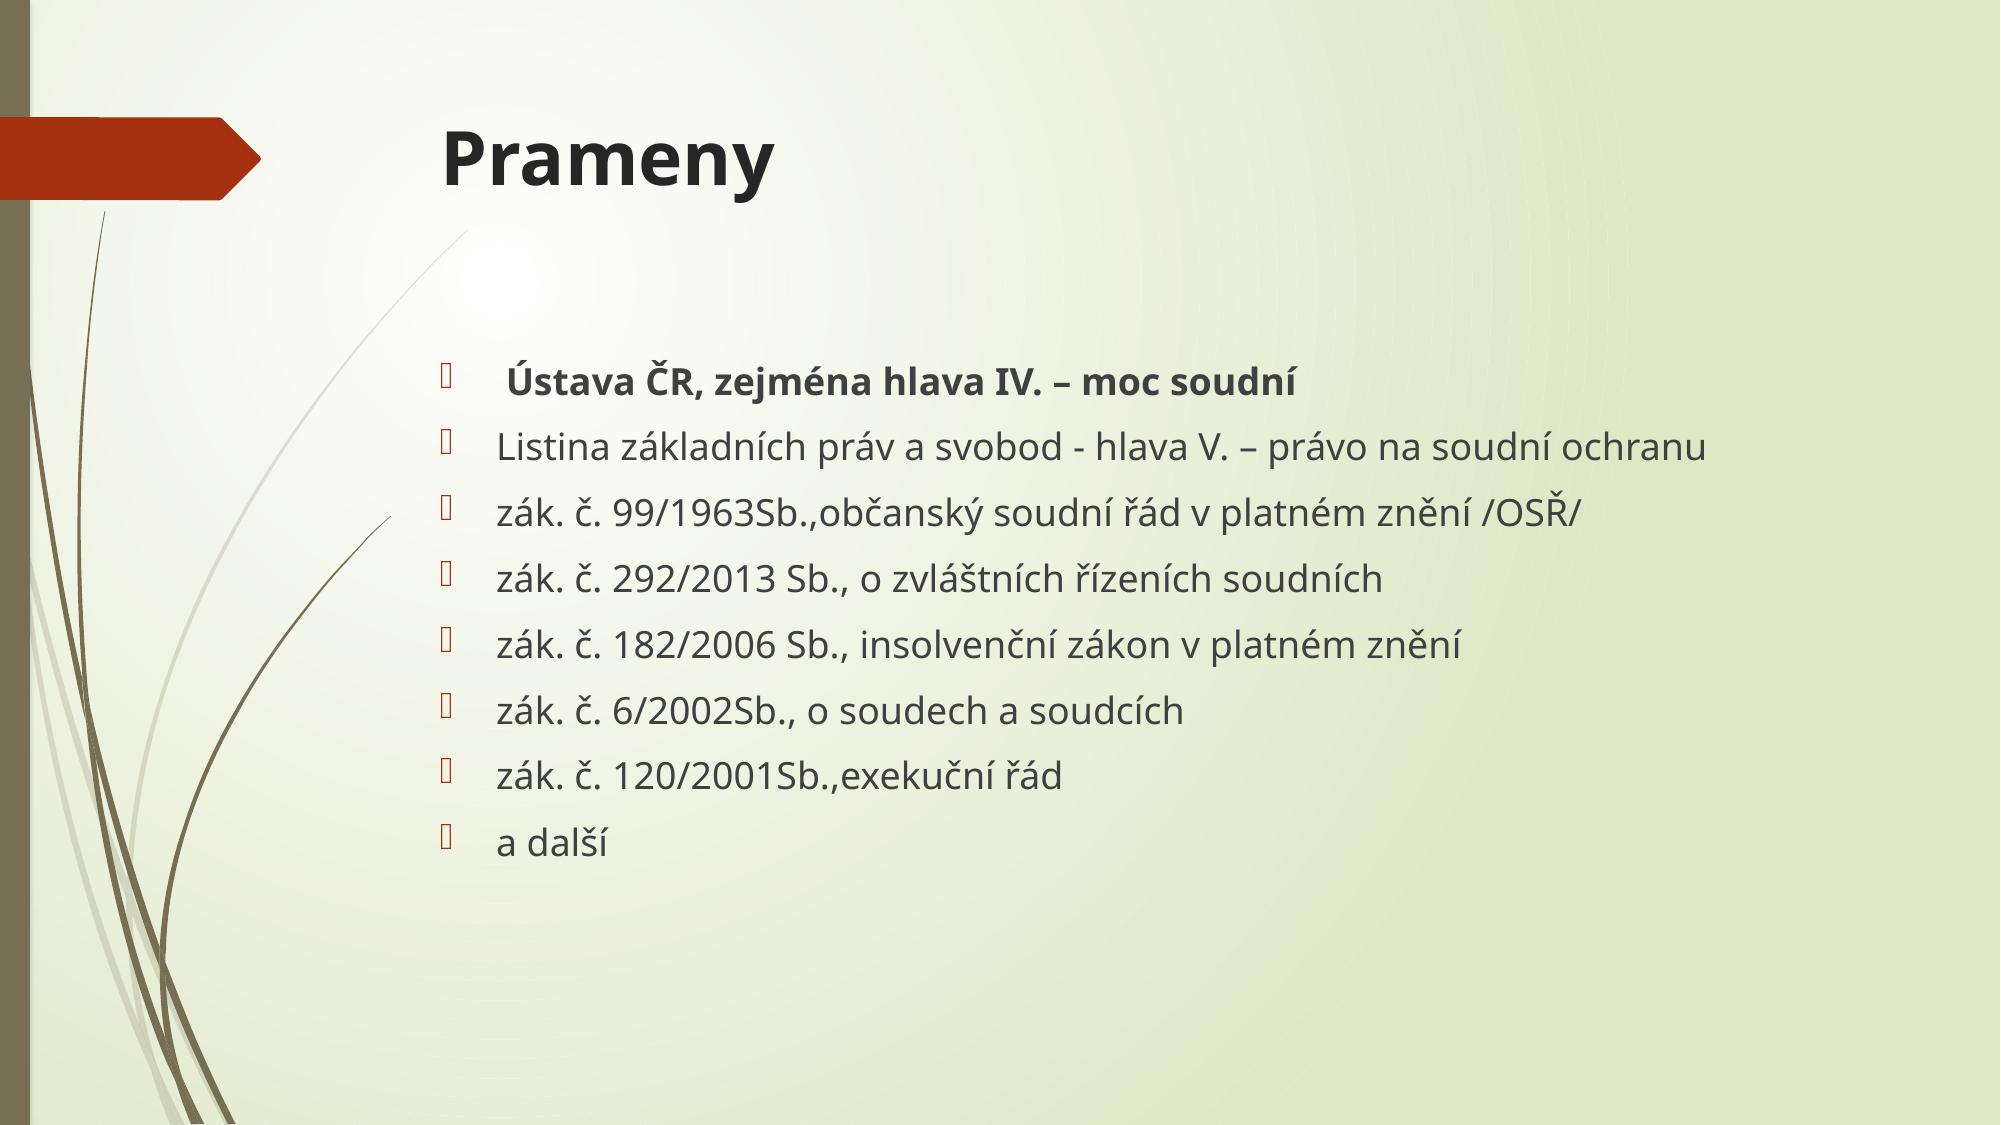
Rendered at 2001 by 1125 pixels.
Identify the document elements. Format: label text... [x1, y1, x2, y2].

list Ústava ČR, zejména hlava IV. – moc soudní Listina základních práv a svobod - hlava V. – právo na soudní ochranu zák. č. 99/1963Sb.,občanský soudní řád v platném znění /OSŘ/ zák. č. 292/2013 Sb., o zvláštních řízeních soudních zák. č. 182/2006 Sb., insolvenční zákon v platném znění zák. č. 6/2002Sb., o soudech a soudcích zák. č. 120/2001Sb.,exekuční řád a další [424, 350, 1888, 970]
title Prameny [425, 102, 1888, 313]
